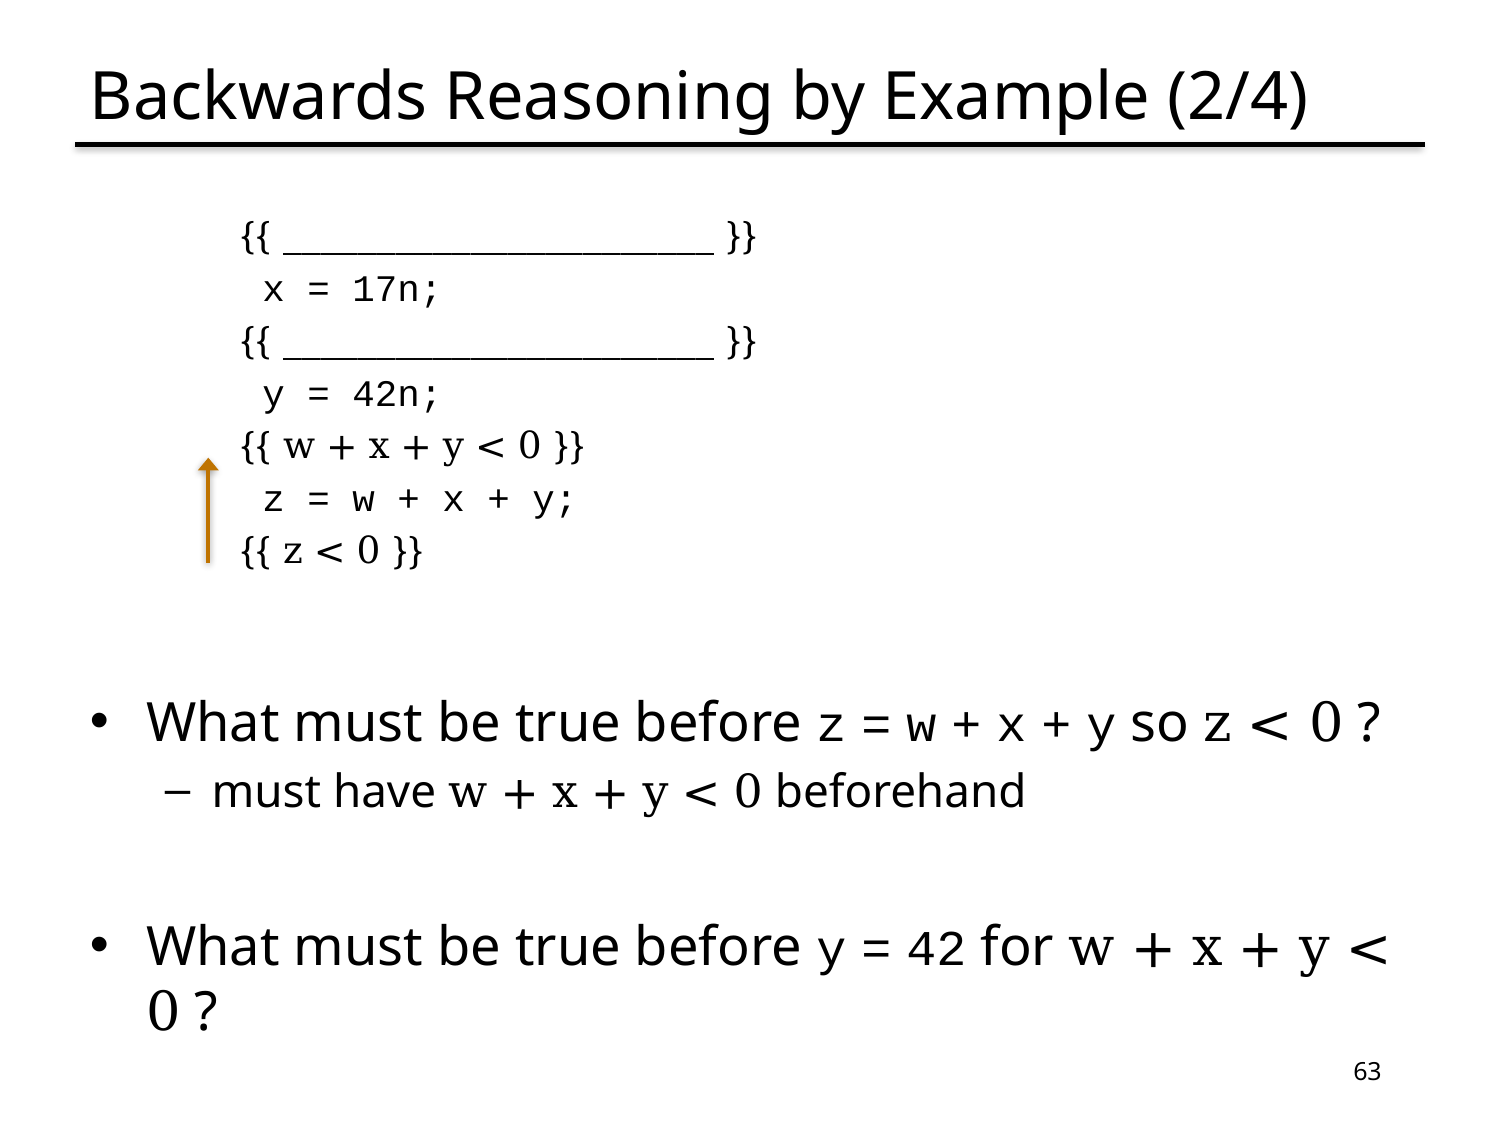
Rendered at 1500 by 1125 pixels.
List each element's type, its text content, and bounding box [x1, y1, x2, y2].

list {{ _______________________ }} x = 17n; {{ _______________________ }} y = 42n; {{ w + x + y < 0 }} z = w + x + y; {{ z < 0 }} What must be true before z = w + x + y so z < 0 ? must have w + x + y < 0 beforehand What must be true before y = 42 for w + x + y < 0 ? [75, 204, 1425, 1048]
title Backwards Reasoning by Example (2/4) [75, 45, 1425, 145]
slide_number 63 [1059, 1042, 1397, 1103]
